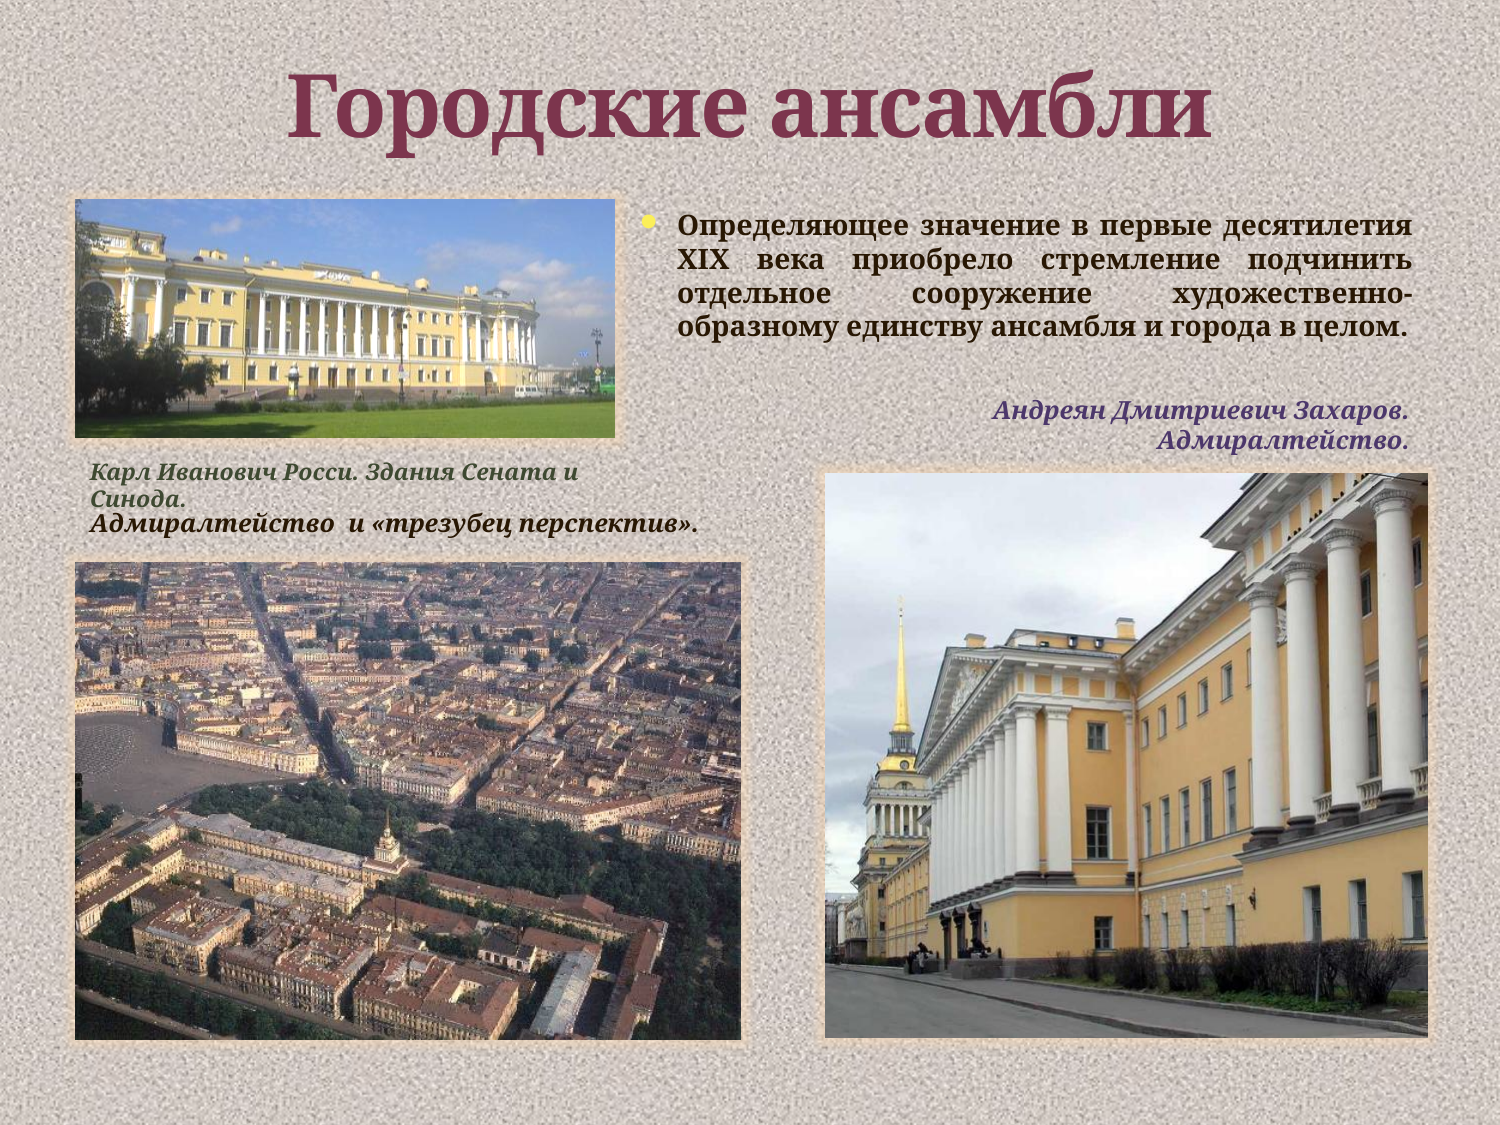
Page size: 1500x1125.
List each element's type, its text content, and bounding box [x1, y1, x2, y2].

text_box Адмиралтейство и «трезубец перспектив». [74, 500, 738, 545]
title Городские ансамбли [74, 24, 1425, 163]
picture [75, 562, 741, 1040]
text_box Карл Иванович Росси. Здания Сената и Синода. [75, 449, 650, 500]
picture [75, 199, 615, 438]
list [827, 476, 1427, 1036]
list Определяющее значение в первые десятилетия XIX века приобрело стремление подчинить отдельное сооружение художественно-образному единству ансамбля и города в целом. [624, 200, 1429, 375]
text_box Андреян Дмитриевич Захаров. Адмиралтейство. [787, 387, 1425, 463]
